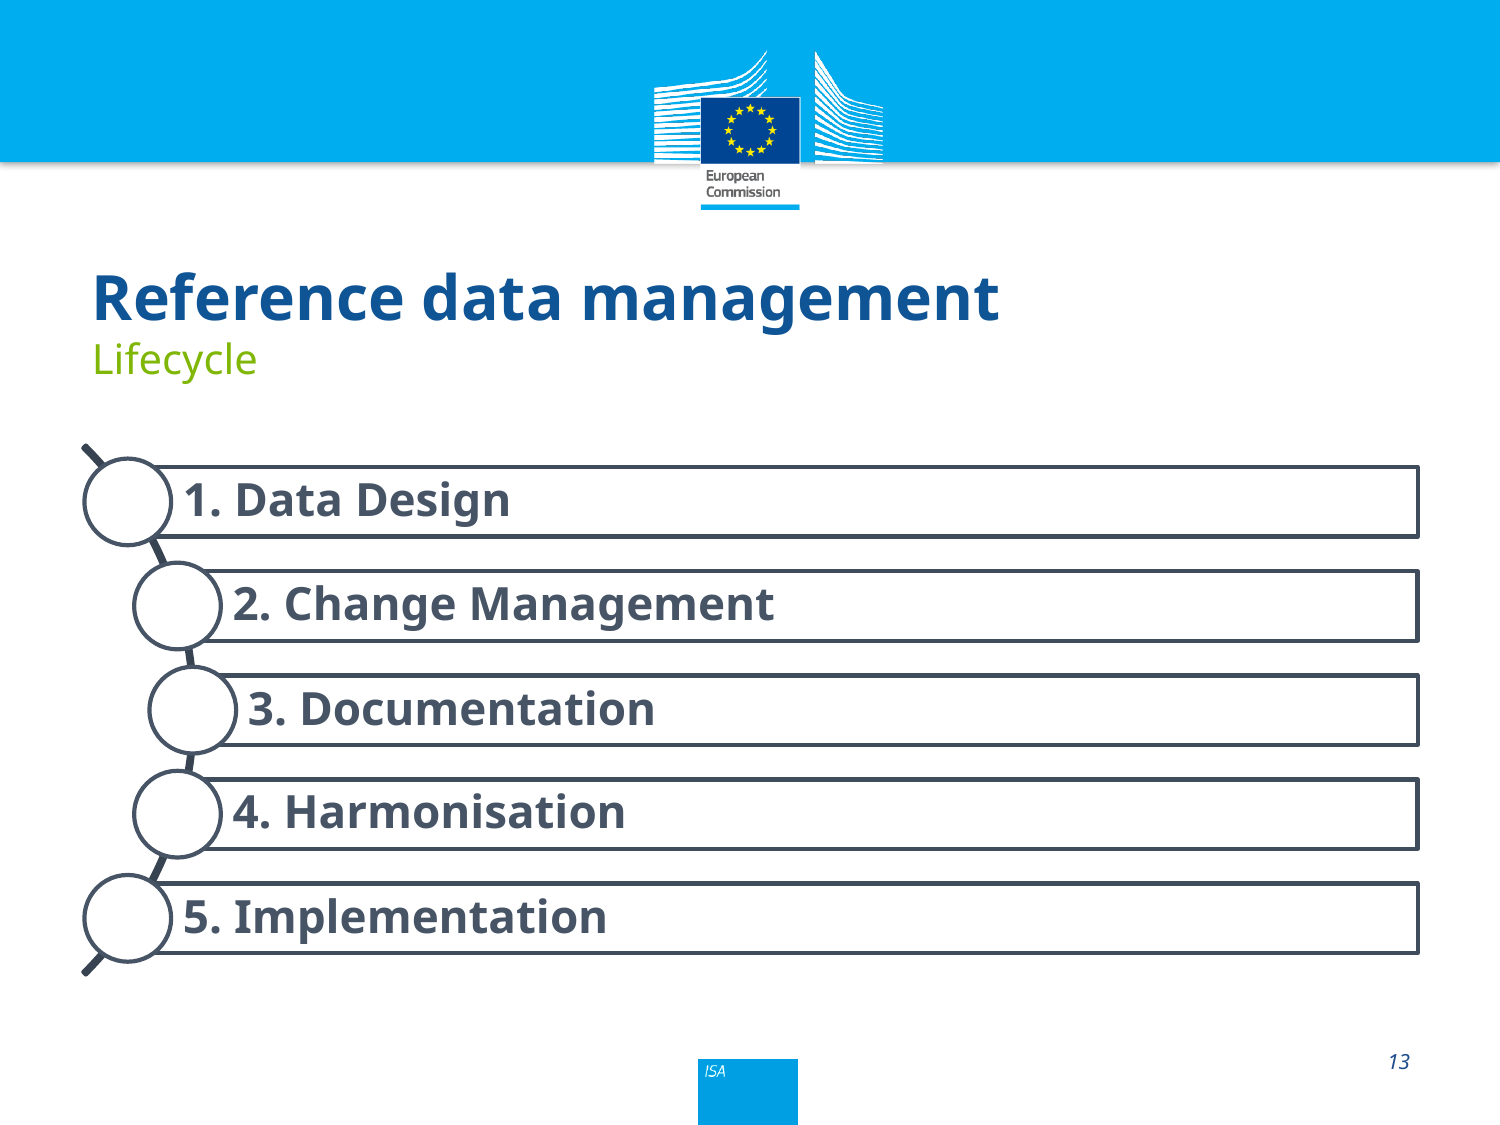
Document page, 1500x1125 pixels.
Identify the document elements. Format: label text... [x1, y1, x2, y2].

picture [655, 79, 735, 91]
picture [815, 107, 833, 122]
picture [815, 80, 833, 101]
picture [815, 53, 837, 91]
picture [815, 152, 855, 158]
title Reference data management Lifecycle [76, 243, 1428, 398]
picture [815, 89, 834, 110]
picture [815, 143, 839, 150]
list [74, 432, 1426, 988]
picture [815, 125, 833, 135]
picture [815, 98, 834, 116]
slide_number 13 [1074, 1006, 1425, 1085]
picture [815, 116, 832, 128]
picture [815, 71, 834, 96]
picture [815, 134, 834, 142]
picture [617, 87, 883, 243]
